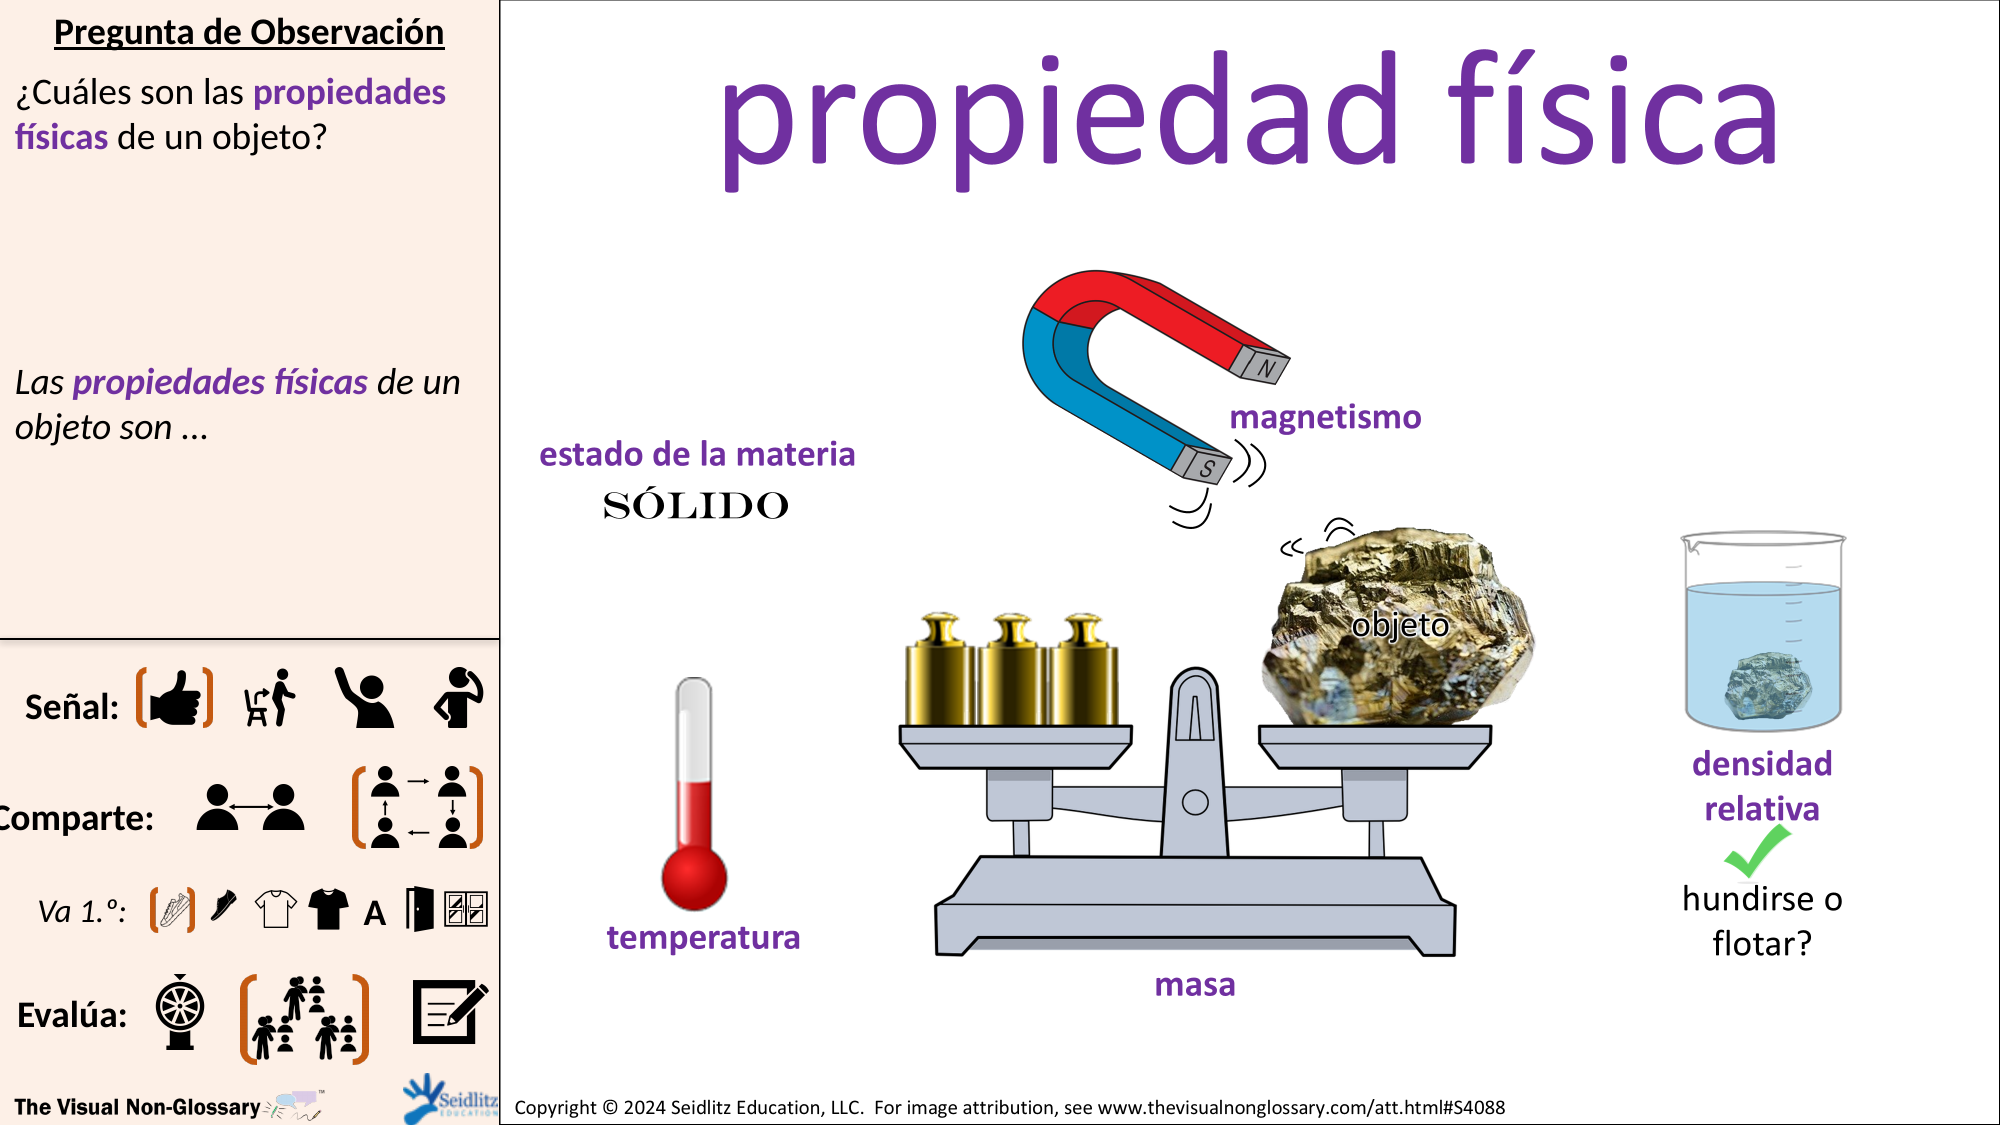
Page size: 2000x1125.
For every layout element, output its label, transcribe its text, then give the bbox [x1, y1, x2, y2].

picture [397, 886, 490, 932]
text_box A [348, 880, 402, 941]
text_box Las propiedades físicas de un objeto son ... [0, 349, 494, 455]
picture [253, 886, 299, 932]
picture [0, 1084, 328, 1125]
picture [352, 766, 484, 850]
picture [305, 886, 352, 932]
picture [136, 667, 214, 728]
picture [149, 886, 196, 934]
picture [202, 886, 241, 925]
picture [334, 667, 395, 728]
picture [413, 974, 490, 1051]
picture [194, 784, 307, 830]
picture [403, 1073, 498, 1125]
text_box Pregunta de Observación [39, 0, 460, 59]
text_box ¿Cuáles son las propiedades físicas de un objeto? [0, 59, 494, 165]
picture [239, 974, 370, 1066]
picture [239, 667, 301, 728]
picture [142, 974, 218, 1051]
text_box Va 1.º: [22, 881, 143, 937]
text_box Comparte: [0, 785, 170, 846]
picture [428, 667, 490, 728]
picture [499, 0, 2000, 1125]
text_box Señal: [10, 674, 135, 735]
text_box Evalúa: [2, 982, 137, 1043]
